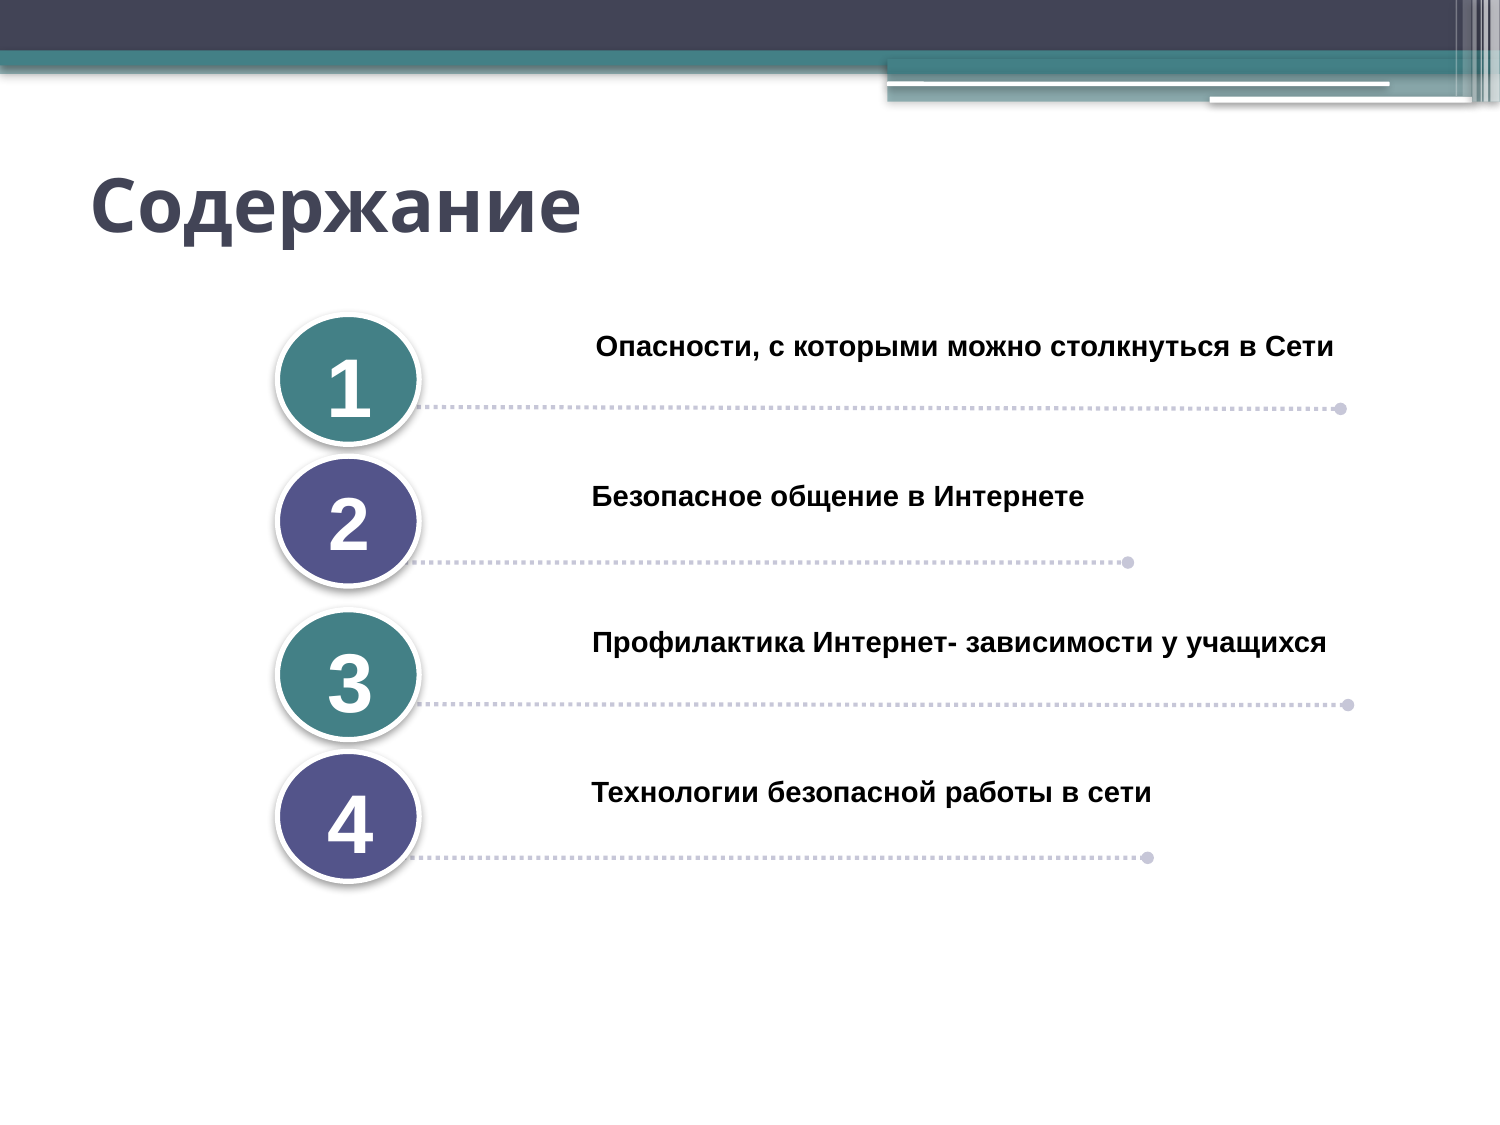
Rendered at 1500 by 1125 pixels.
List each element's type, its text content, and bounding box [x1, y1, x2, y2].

text_box Технологии безопасной работы в сети [576, 765, 1168, 816]
text_box [320, 737, 377, 743]
text_box [318, 441, 379, 447]
title Содержание [75, 125, 1425, 279]
text_box 2 [313, 467, 385, 573]
text_box [274, 607, 422, 734]
text_box [274, 453, 422, 589]
text_box Опасности, с которыми можно столкнуться в Сети [580, 319, 1350, 370]
text_box 3 [312, 621, 386, 737]
text_box 1 [311, 326, 388, 441]
text_box [1121, 556, 1135, 569]
text_box Безопасное общение в Интернете [576, 469, 1101, 520]
text_box Профилактика Интернет- зависимости у учащихся [577, 615, 1343, 666]
text_box 4 [312, 763, 386, 878]
text_box [274, 311, 422, 438]
text_box [318, 878, 379, 884]
text_box [274, 748, 422, 876]
text_box [1140, 851, 1154, 865]
text_box [1341, 698, 1355, 712]
text_box [1332, 402, 1347, 416]
